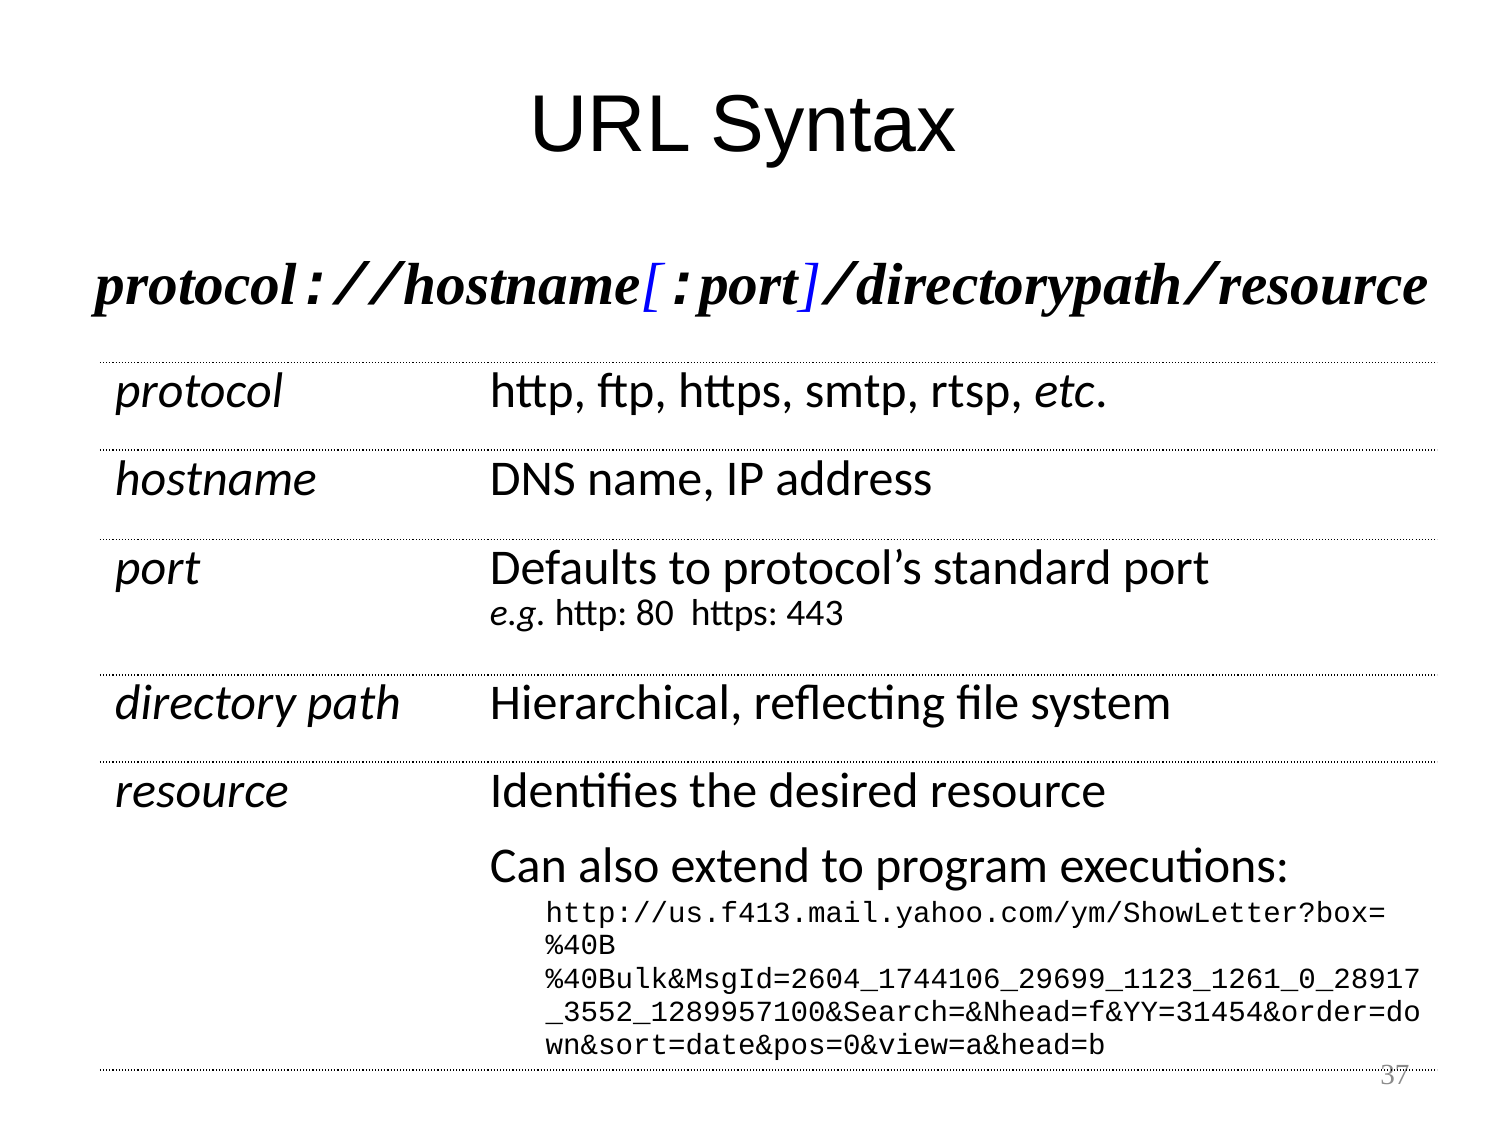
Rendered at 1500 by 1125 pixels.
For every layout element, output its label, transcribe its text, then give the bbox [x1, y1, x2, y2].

table_cell DNS name, IP address [475, 450, 1437, 539]
table_cell directory path [100, 675, 475, 762]
list protocol://hostname[:port]/directorypath/resource [62, 237, 1463, 325]
table_header protocol [100, 362, 475, 450]
table_cell Defaults to protocol’s standard port e.g. http: 80 https: 443 [475, 539, 1437, 675]
table_cell Hierarchical, reflecting file system [475, 675, 1437, 762]
title URL Syntax [50, 62, 1438, 175]
table_cell port [100, 539, 475, 675]
slide_number 37 [1074, 1070, 1425, 1103]
table_cell hostname [100, 450, 475, 539]
table_header http, ftp, https, smtp, rtsp, etc. [475, 362, 1437, 450]
table_cell resource [100, 762, 475, 1070]
table_cell Identifies the desired resource Can also extend to program executions: http://us.f413.mail.yahoo.com/ym/ShowLetter?box=%40B%40Bulk&MsgId=2604_1744106_29699_1123_1261_0_28917_3552_1289957100&Search=&Nhead=f&YY=31454&order=down&sort=date&pos=0&view=a&head=b [475, 762, 1437, 1070]
